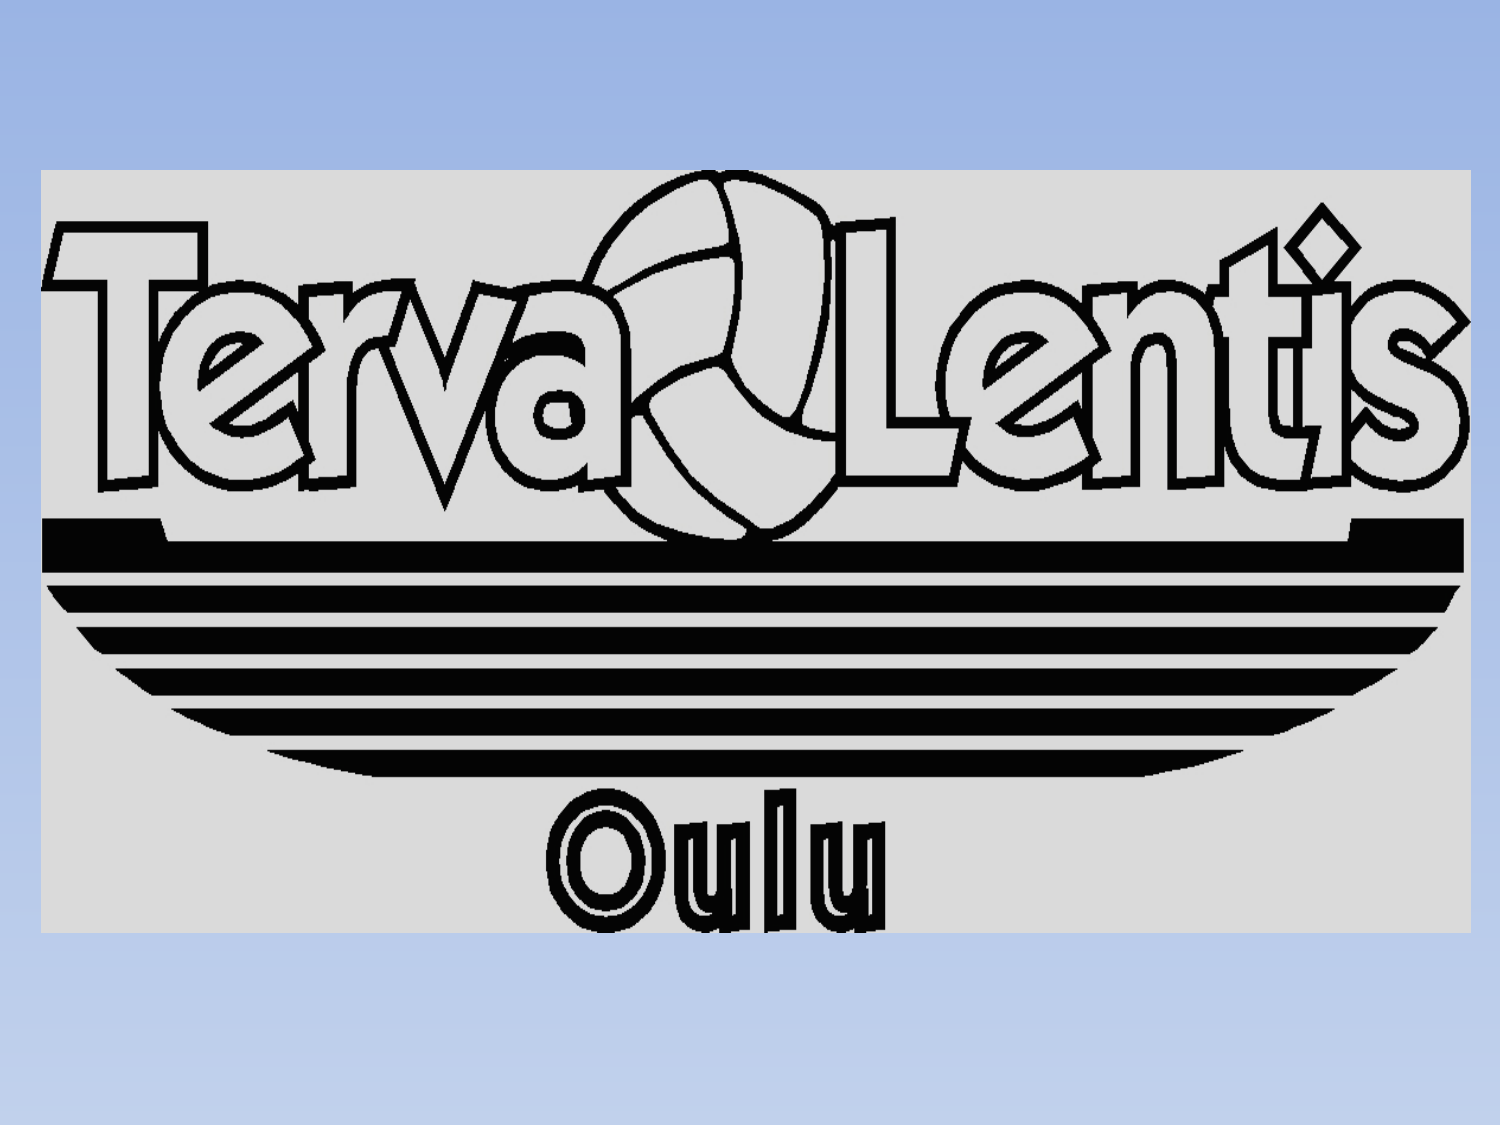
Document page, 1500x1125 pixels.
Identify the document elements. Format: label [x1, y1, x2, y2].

list [41, 170, 1471, 933]
